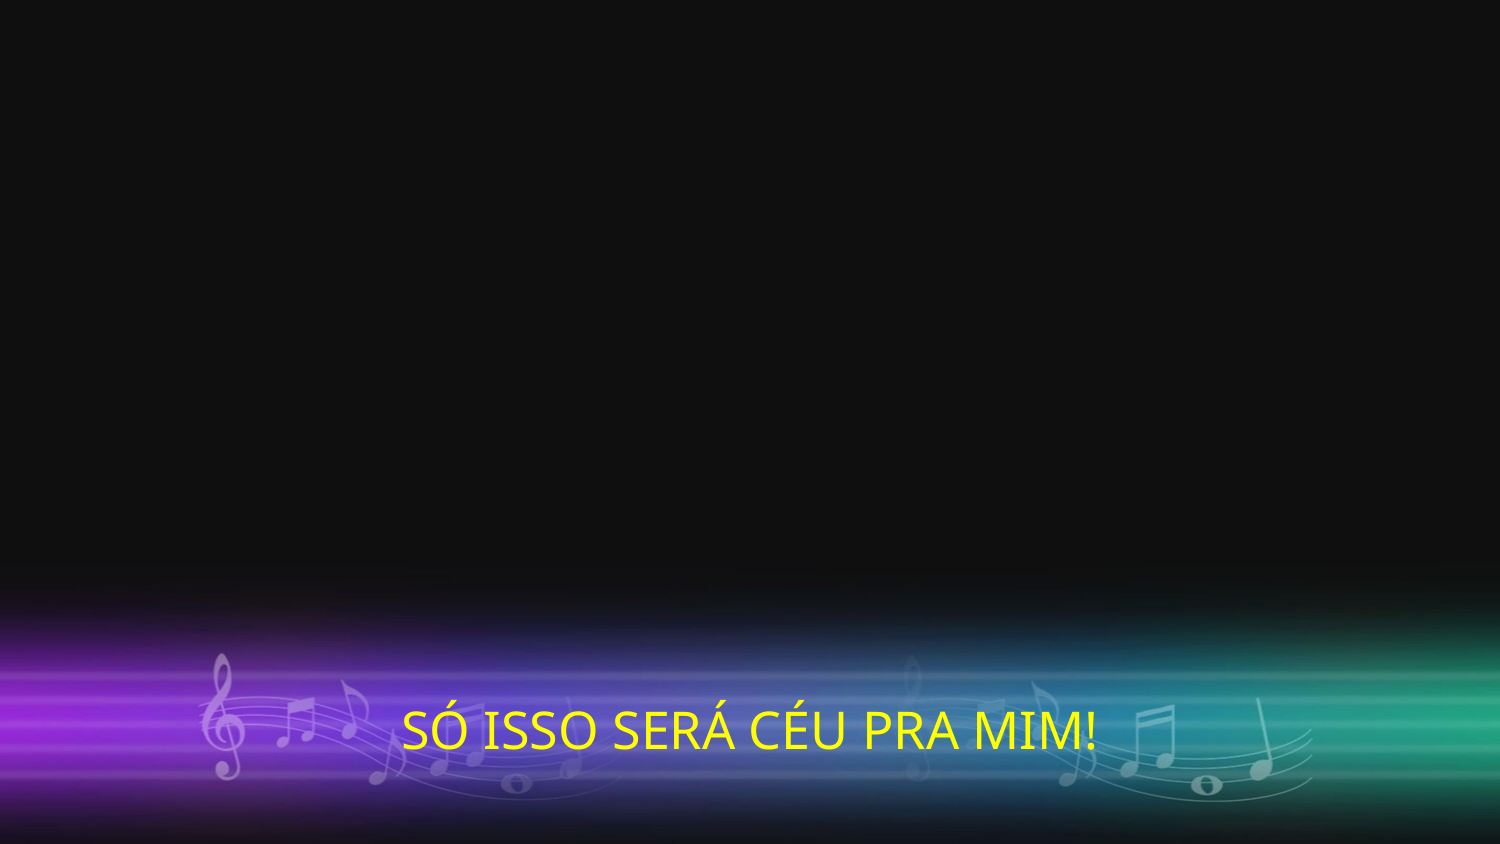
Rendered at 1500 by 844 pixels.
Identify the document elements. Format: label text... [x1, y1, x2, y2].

picture [0, 0, 1500, 844]
text_box SÓ ISSO SERÁ CÉU PRA MIM! [295, 690, 1205, 768]
